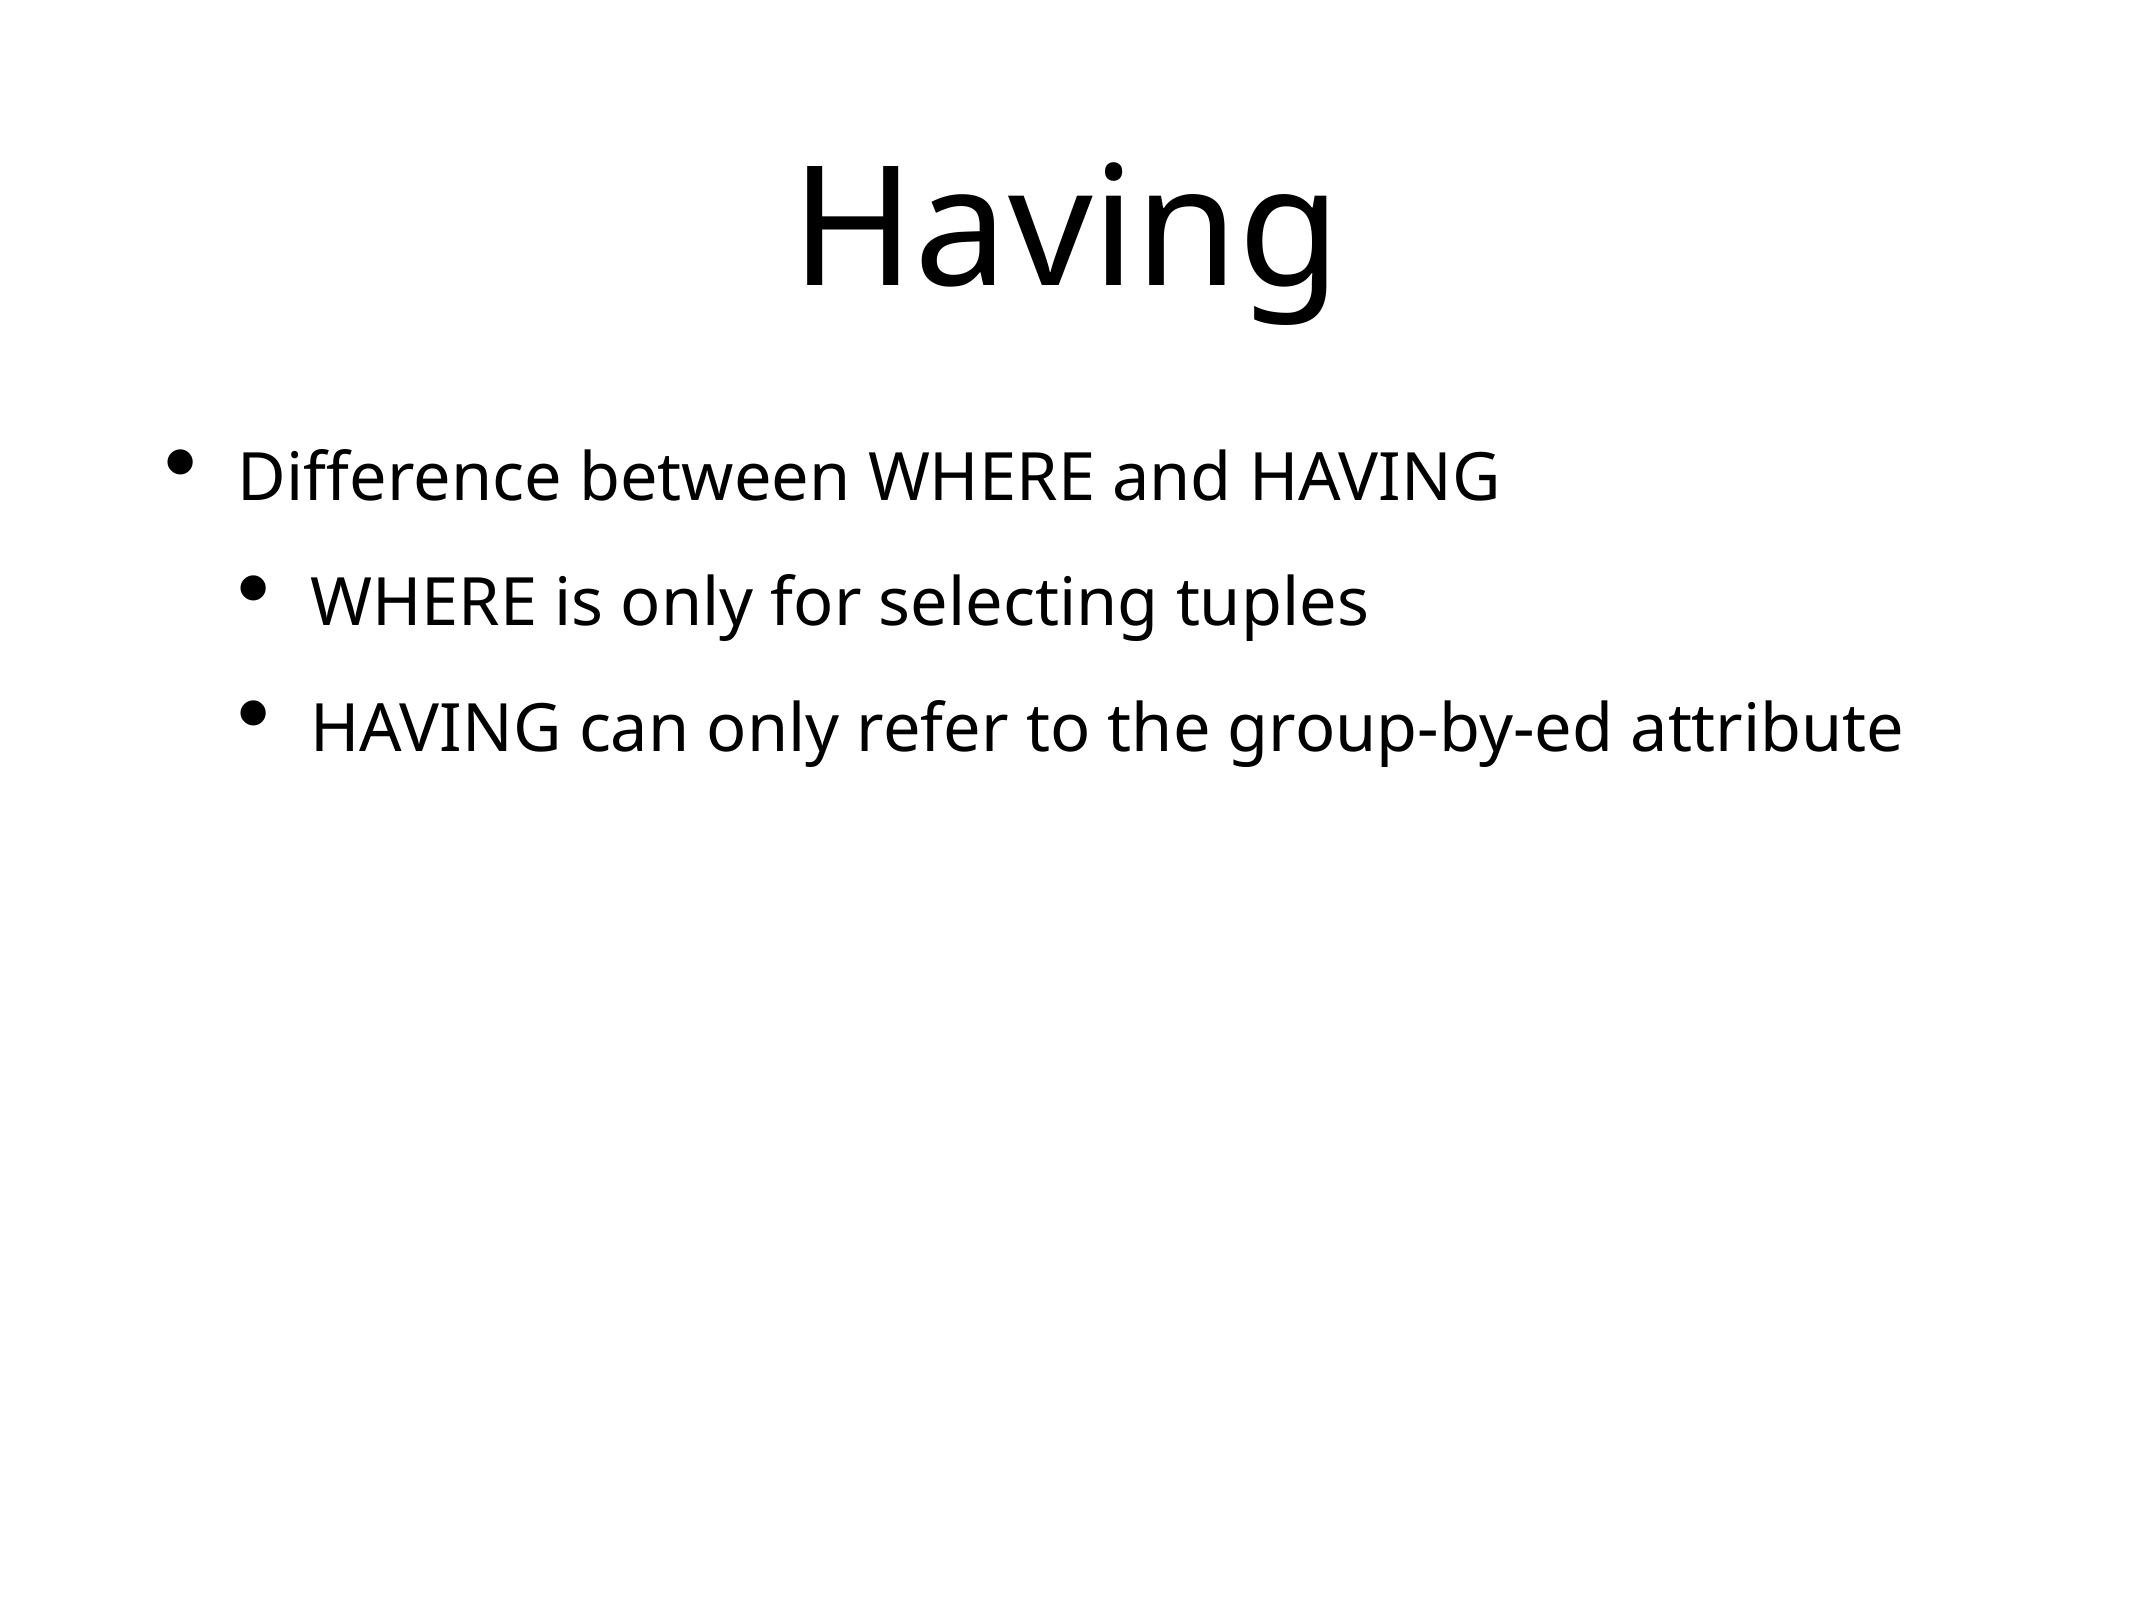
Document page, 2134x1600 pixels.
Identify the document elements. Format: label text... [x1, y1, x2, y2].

title Having [155, 41, 1978, 397]
list Difference between WHERE and HAVING WHERE is only for selecting tuples HAVING can only refer to the group-by-ed attribute [155, 424, 1978, 1457]
